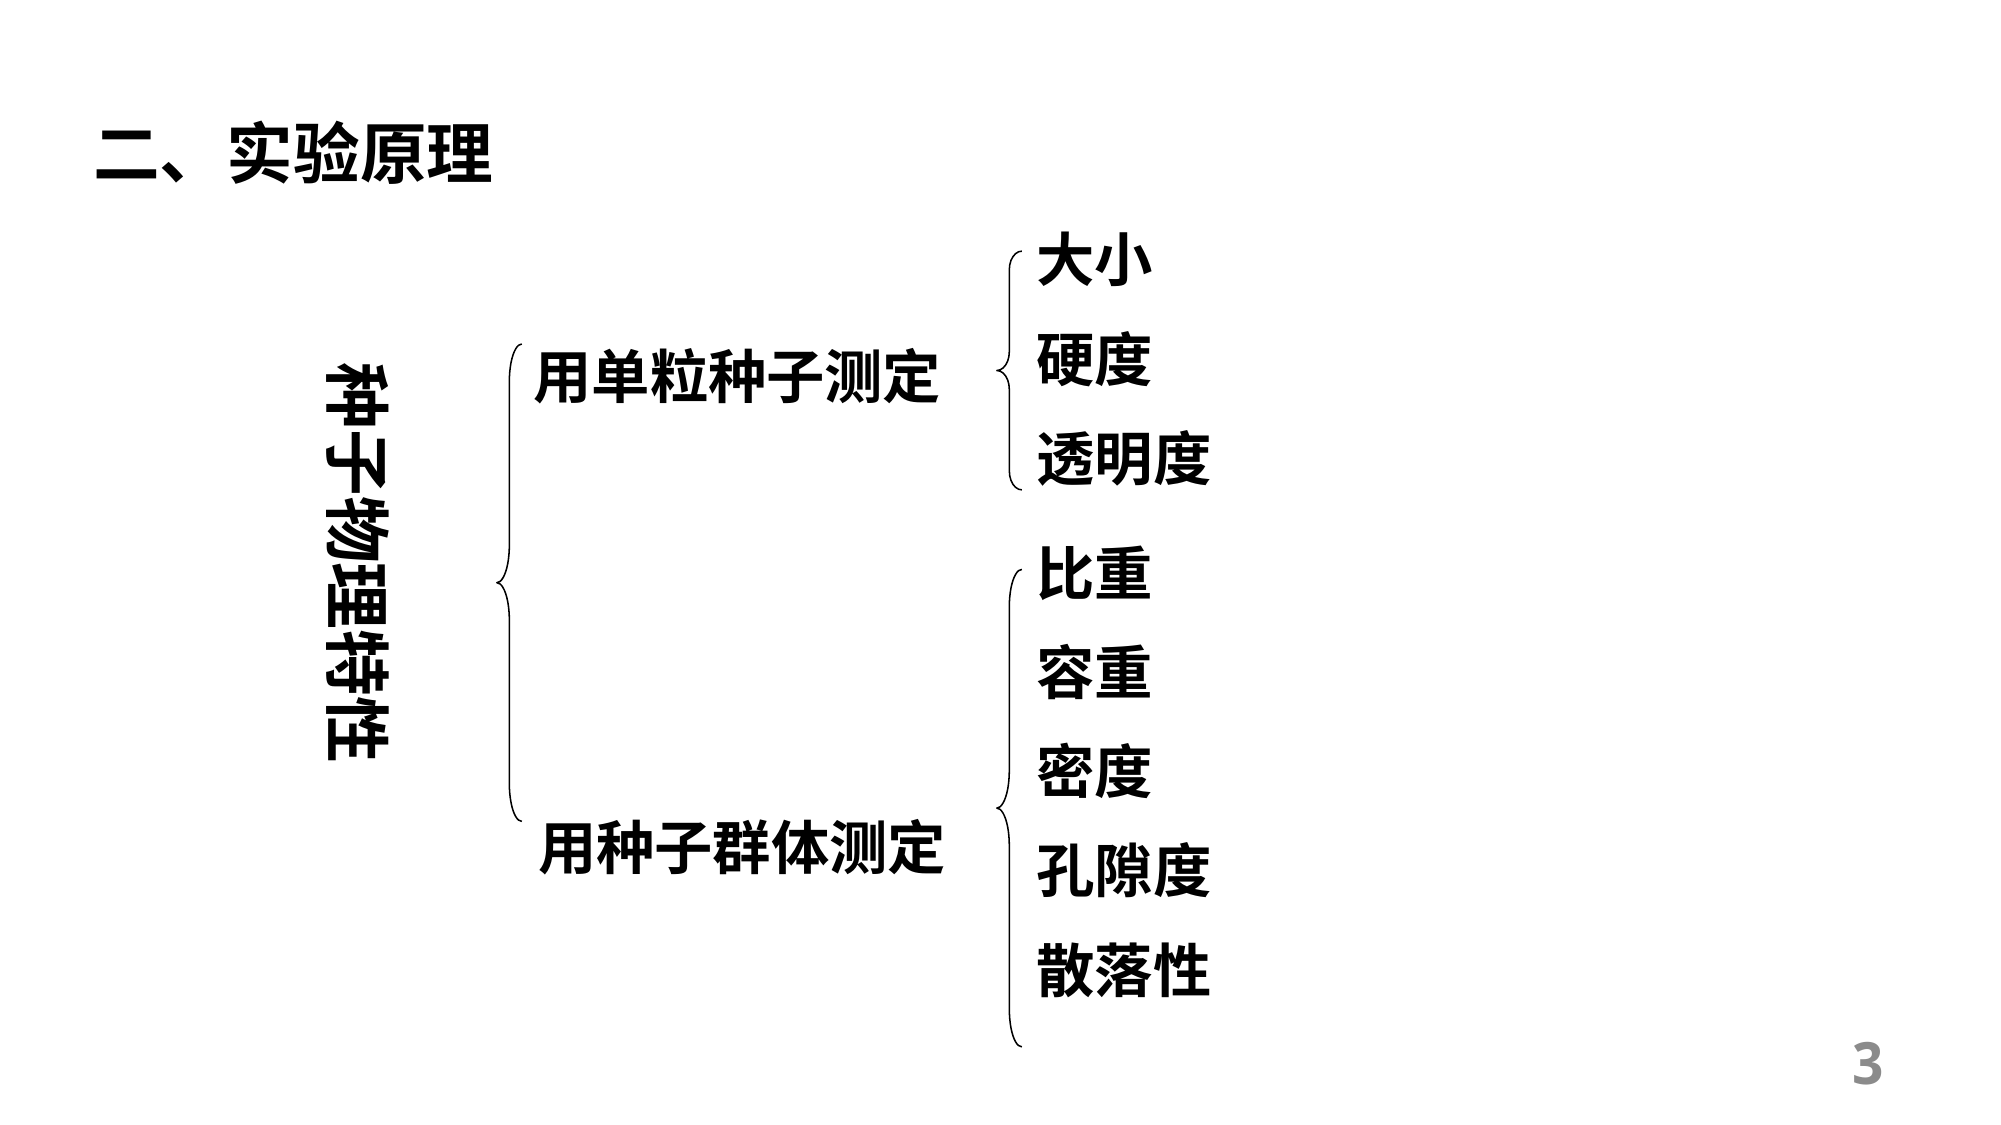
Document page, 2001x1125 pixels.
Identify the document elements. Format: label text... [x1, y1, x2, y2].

text_box 3 [1433, 1042, 1900, 1103]
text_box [336, 215, 1610, 1048]
text_box 二、实验原理 [74, 70, 1431, 202]
